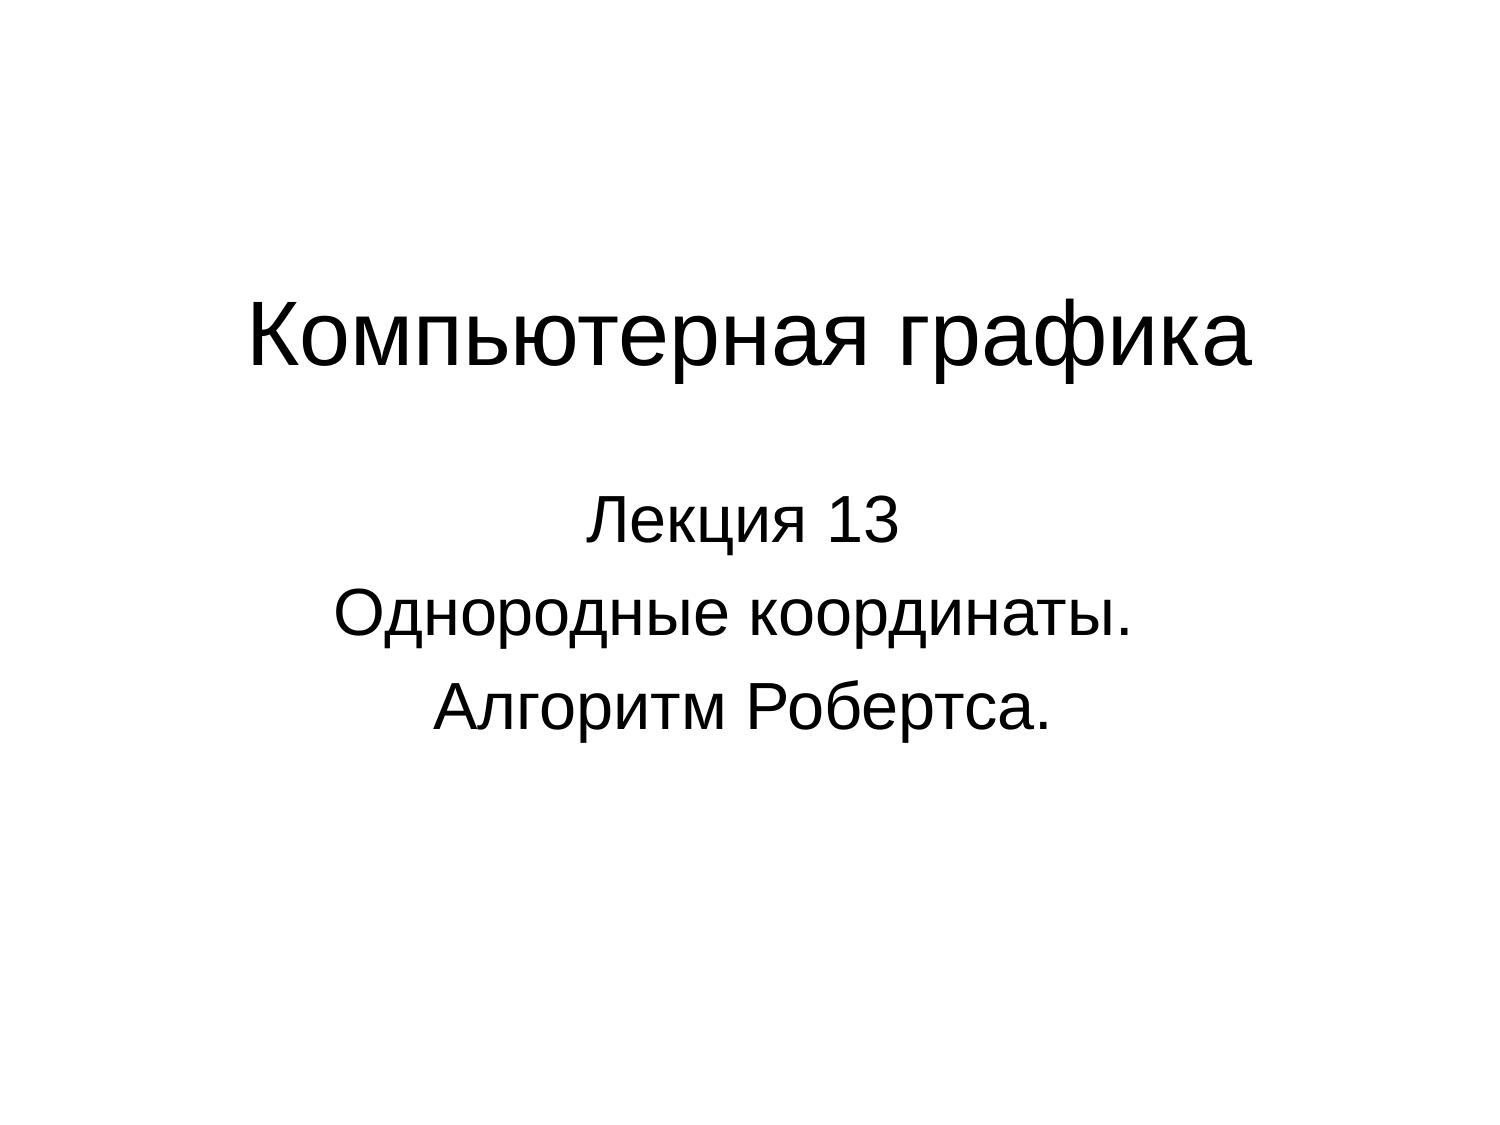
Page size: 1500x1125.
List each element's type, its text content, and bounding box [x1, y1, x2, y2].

title Компьютерная графика [112, 208, 1388, 450]
subtitle Лекция 13 Однородные координаты. Алгоритм Робертса. [218, 468, 1269, 823]
